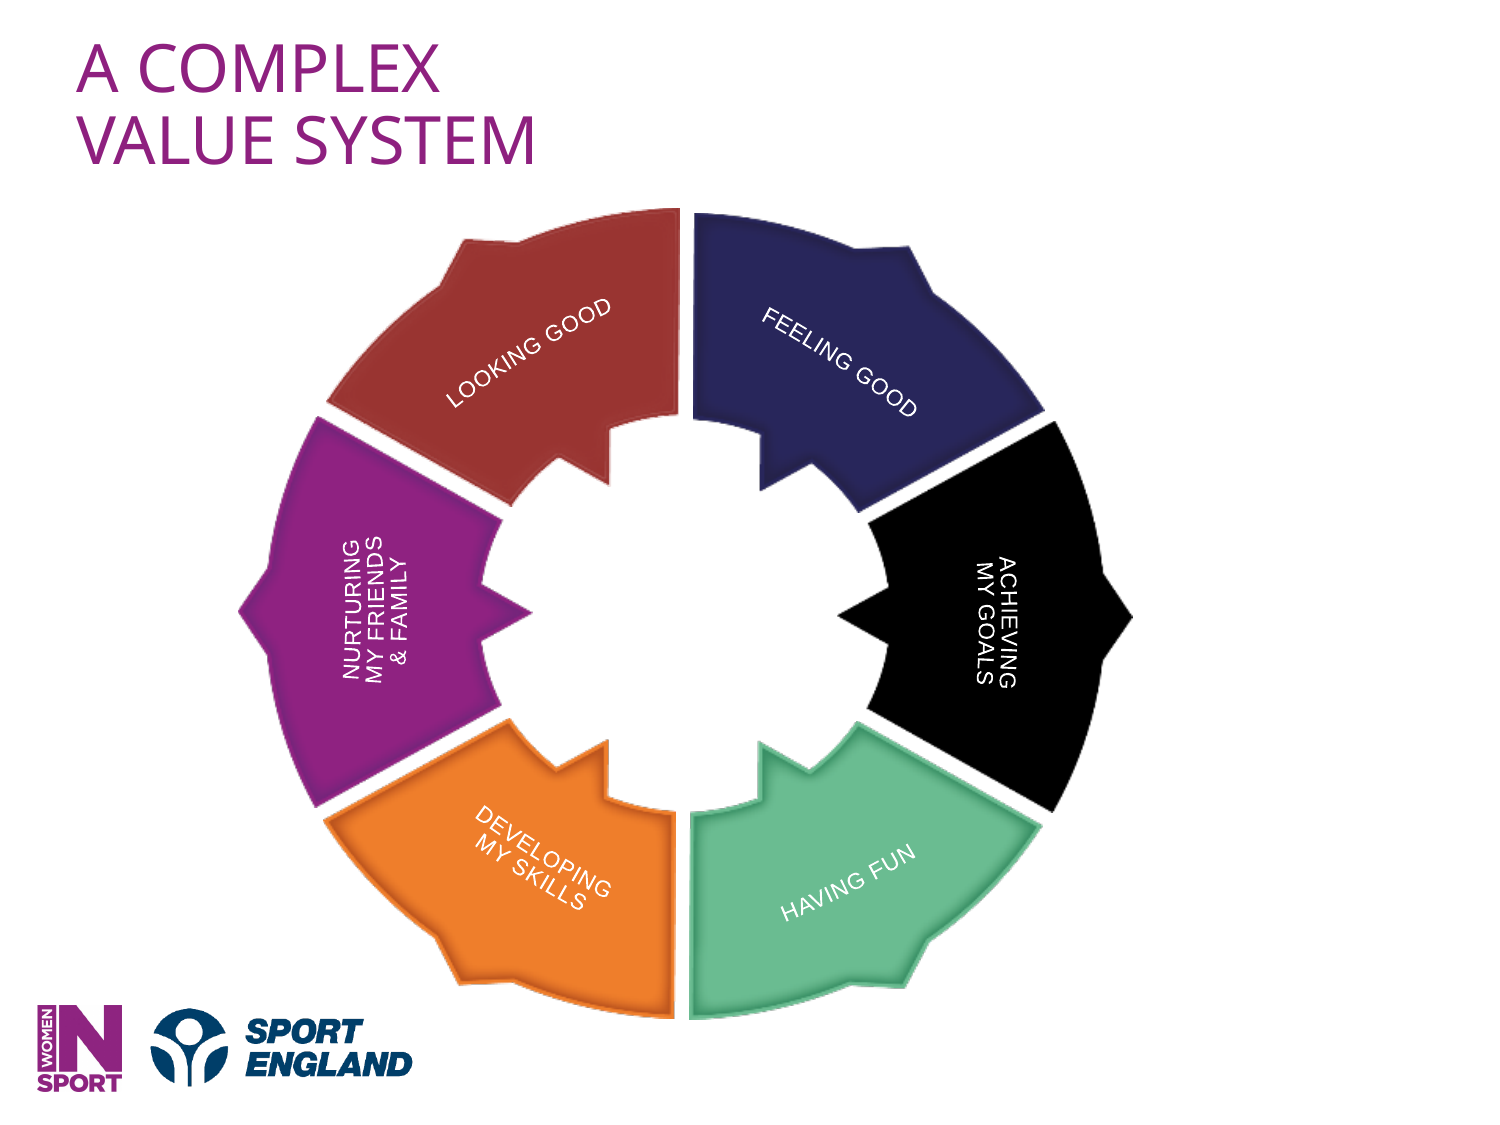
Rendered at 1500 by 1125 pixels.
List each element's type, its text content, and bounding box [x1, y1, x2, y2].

text_box A COMPLEX VALUE SYSTEM [61, 27, 790, 187]
picture [126, 984, 436, 1110]
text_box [238, 208, 1133, 1020]
picture [37, 1005, 122, 1092]
